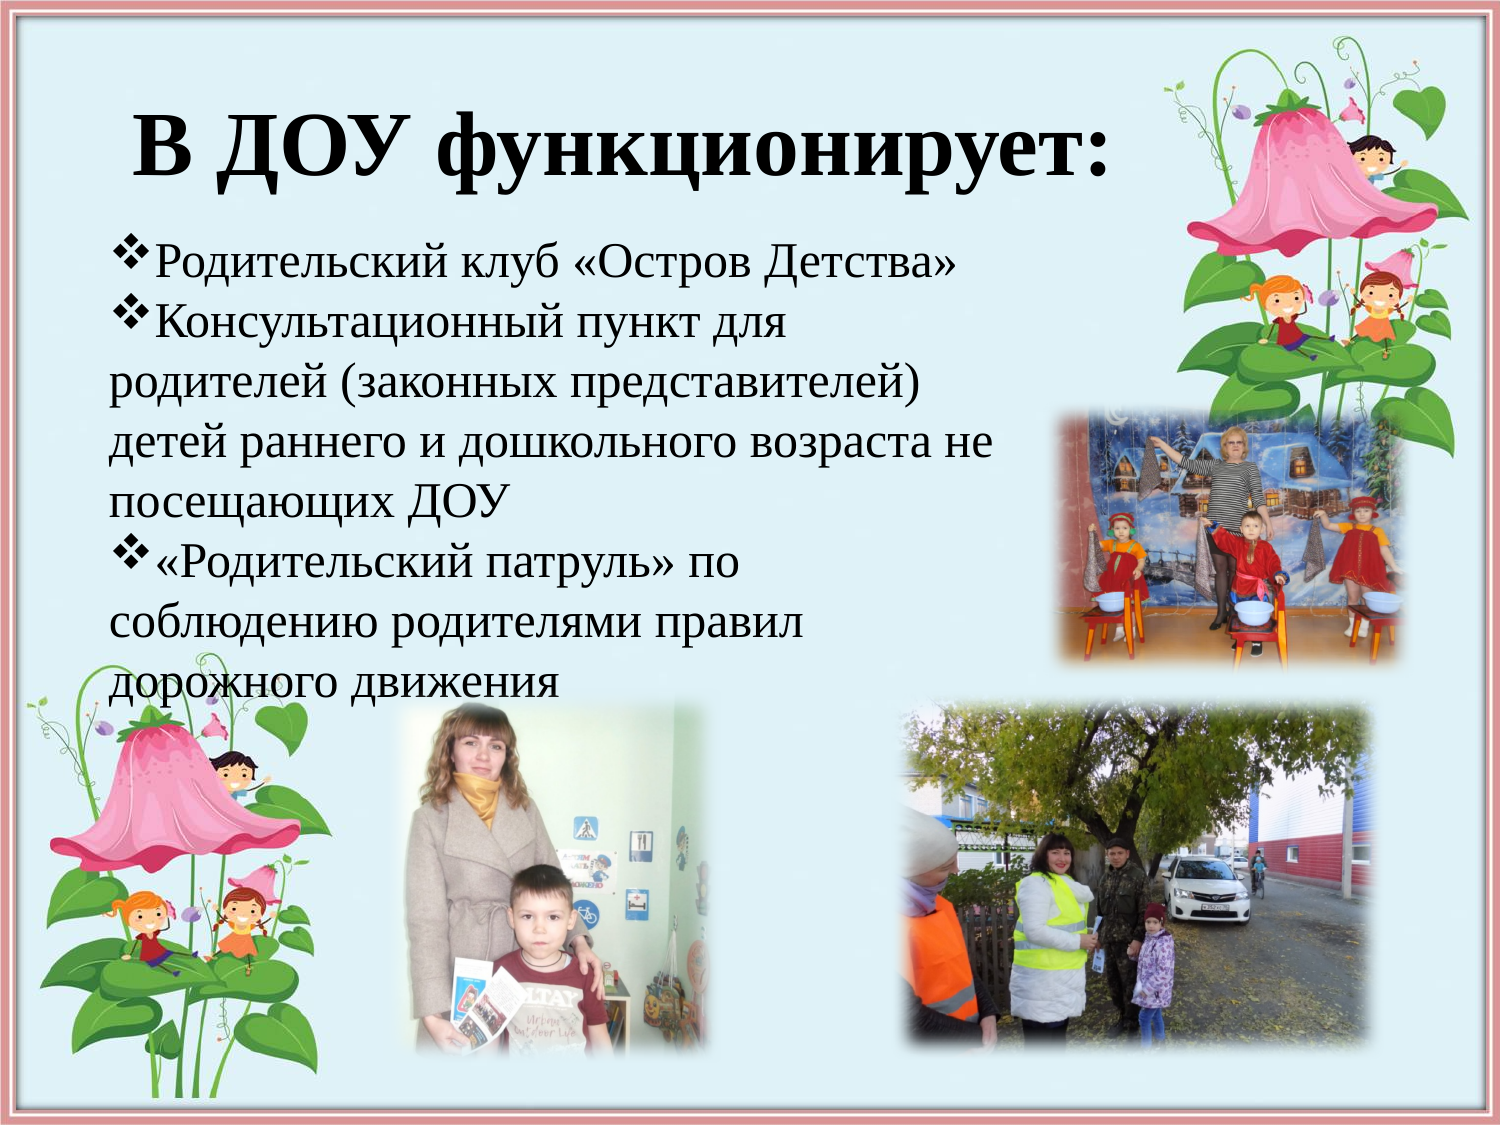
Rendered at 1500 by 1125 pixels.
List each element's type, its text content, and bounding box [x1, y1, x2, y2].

title В ДОУ функционирует: [75, 45, 1172, 233]
text_box Родительский клуб «Остров Детства» Консультационный пункт для родителей (законных представителей) детей раннего и дошкольного возраста не посещающих ДОУ «Родительский патруль» по соблюдению родителями правил дорожного движения [94, 219, 1011, 805]
picture [0, 0, 1500, 1125]
